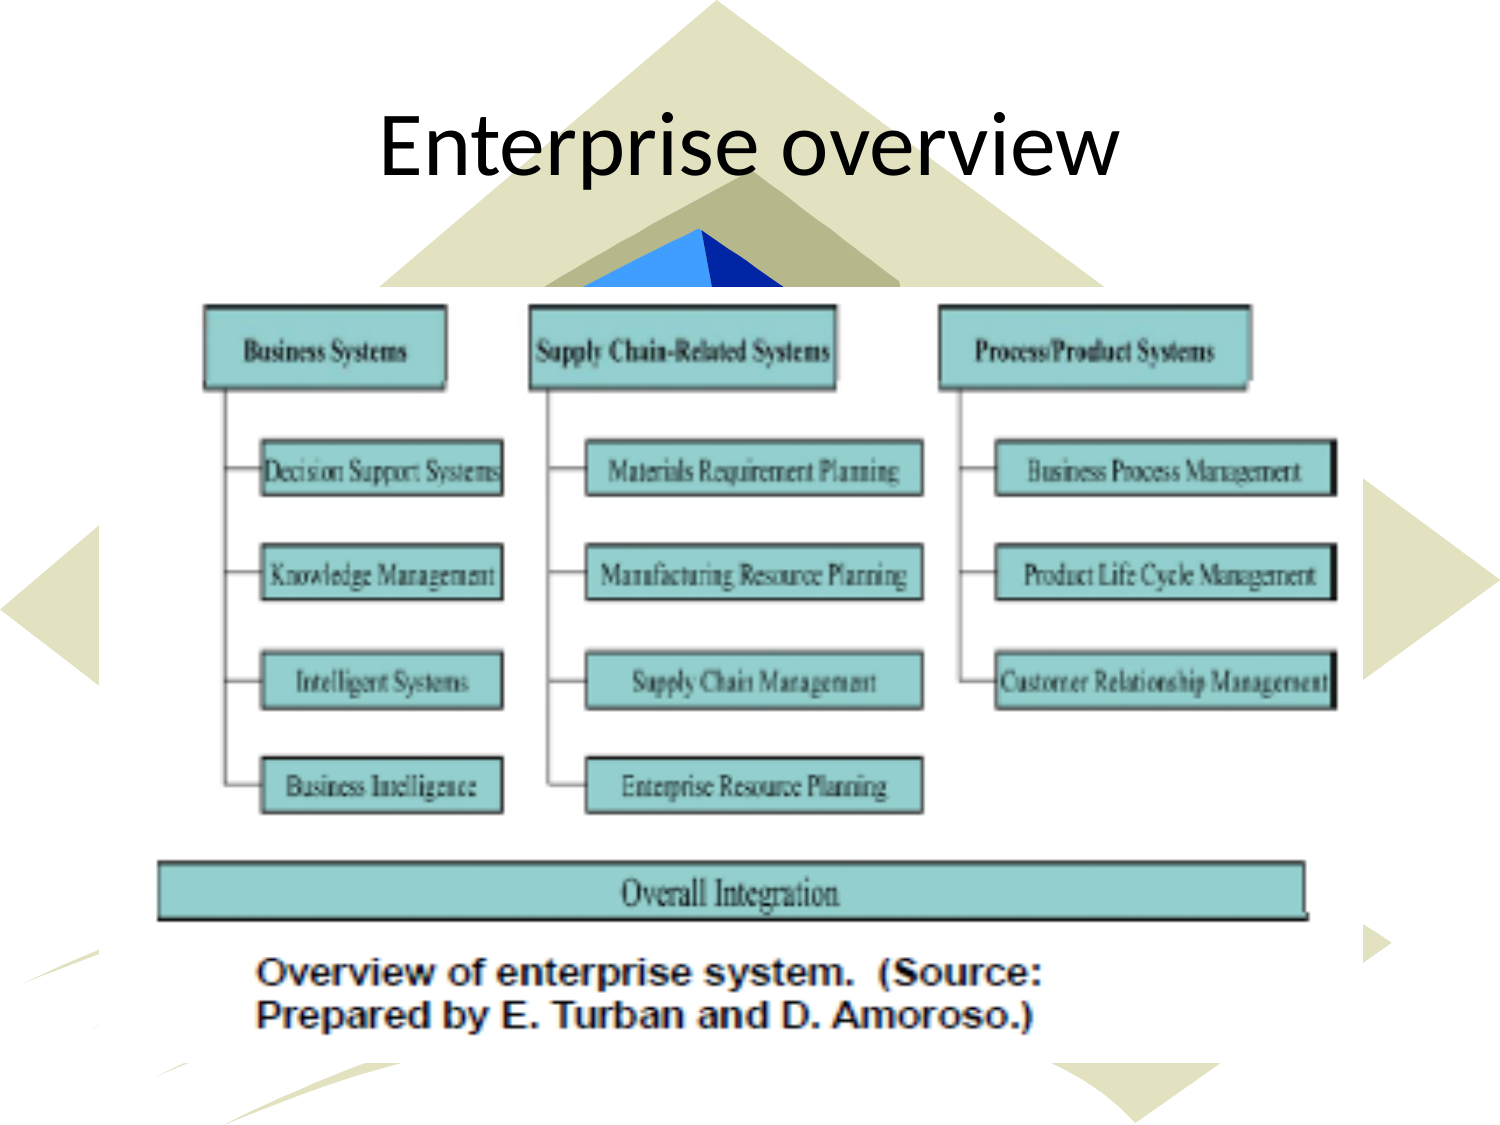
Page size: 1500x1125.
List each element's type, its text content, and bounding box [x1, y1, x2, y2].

title Enterprise overview [75, 45, 1425, 233]
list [99, 287, 1363, 1063]
